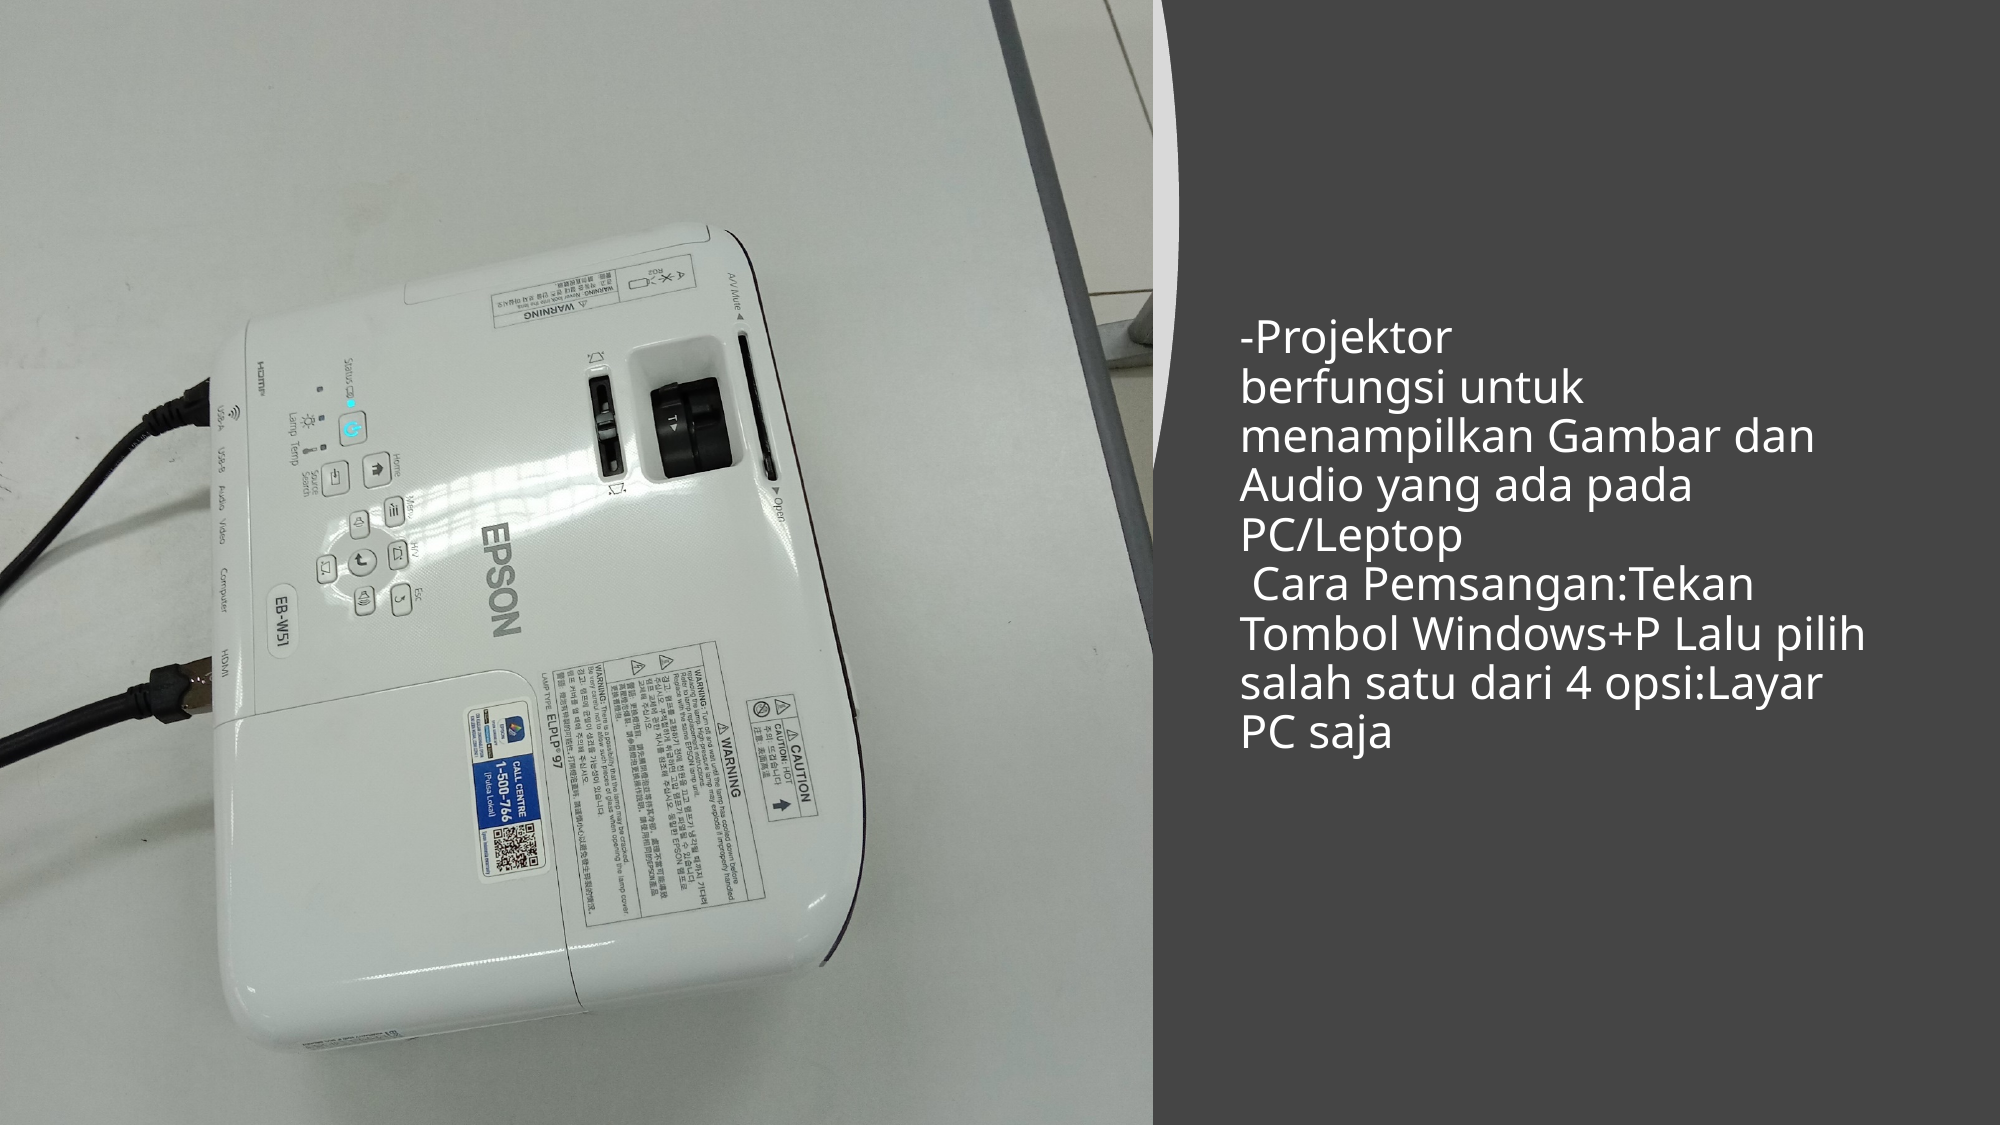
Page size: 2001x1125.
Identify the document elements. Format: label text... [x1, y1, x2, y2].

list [0, 0, 1153, 1125]
text_box [1153, 0, 1181, 476]
title -Projektor berfungsi untuk menampilkan Gambar dan Audio yang ada pada PC/Leptop Cara Pemsangan:Tekan Tombol Windows+P Lalu pilih salah satu dari 4 opsi:Layar PC saja [1224, 292, 1895, 767]
